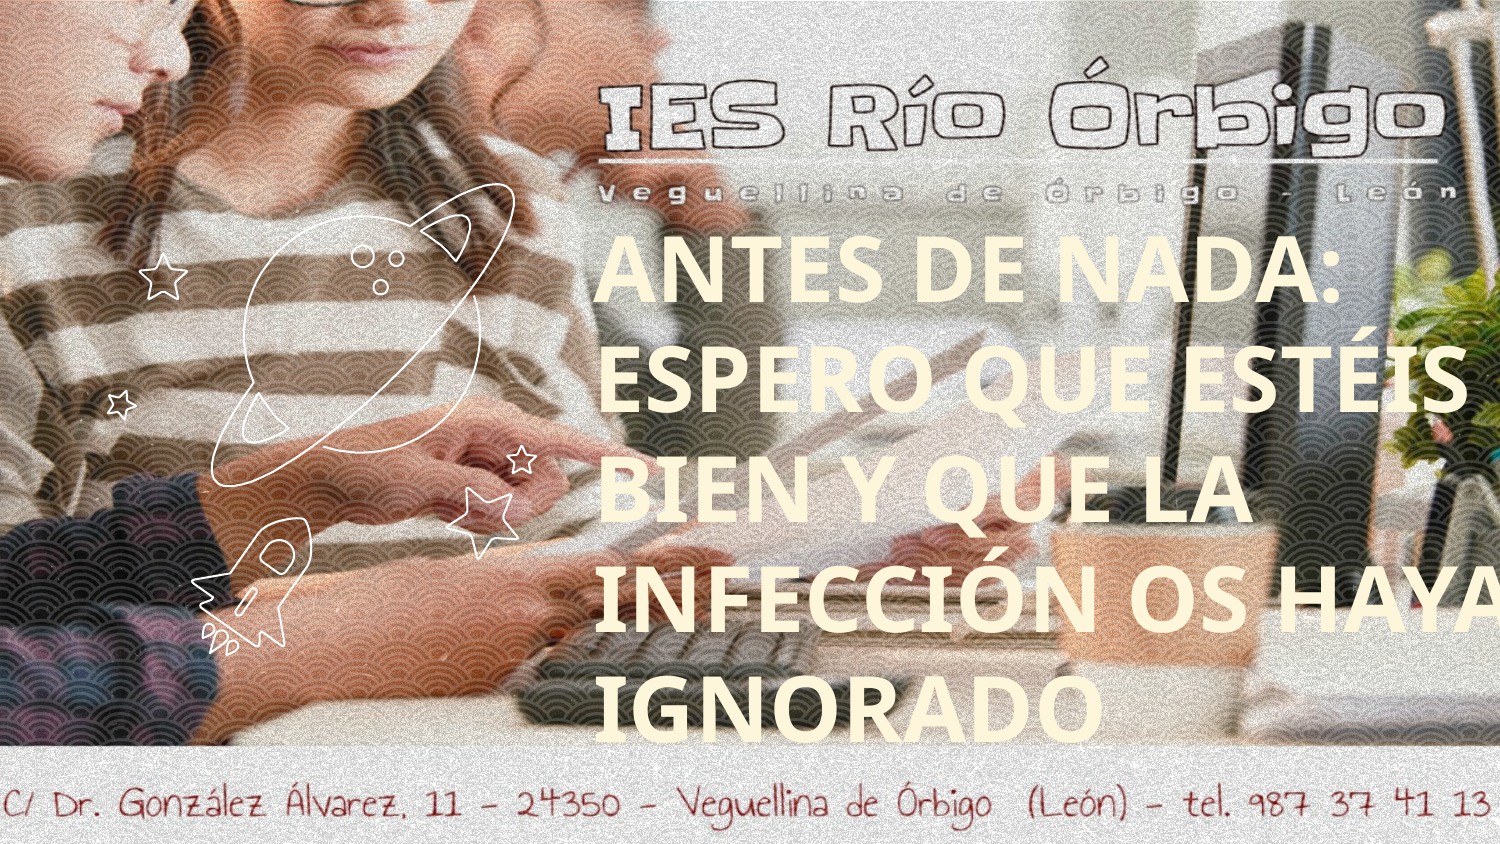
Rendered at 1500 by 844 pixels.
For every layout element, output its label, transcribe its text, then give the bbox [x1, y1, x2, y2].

picture [0, 0, 1500, 844]
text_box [193, 525, 319, 650]
title ANTES DE NADA: ESPERO QUE ESTÉIS BIEN Y QUE LA INFECCIÓN OS HAYA IGNORADO [593, 185, 1500, 761]
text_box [211, 183, 515, 487]
